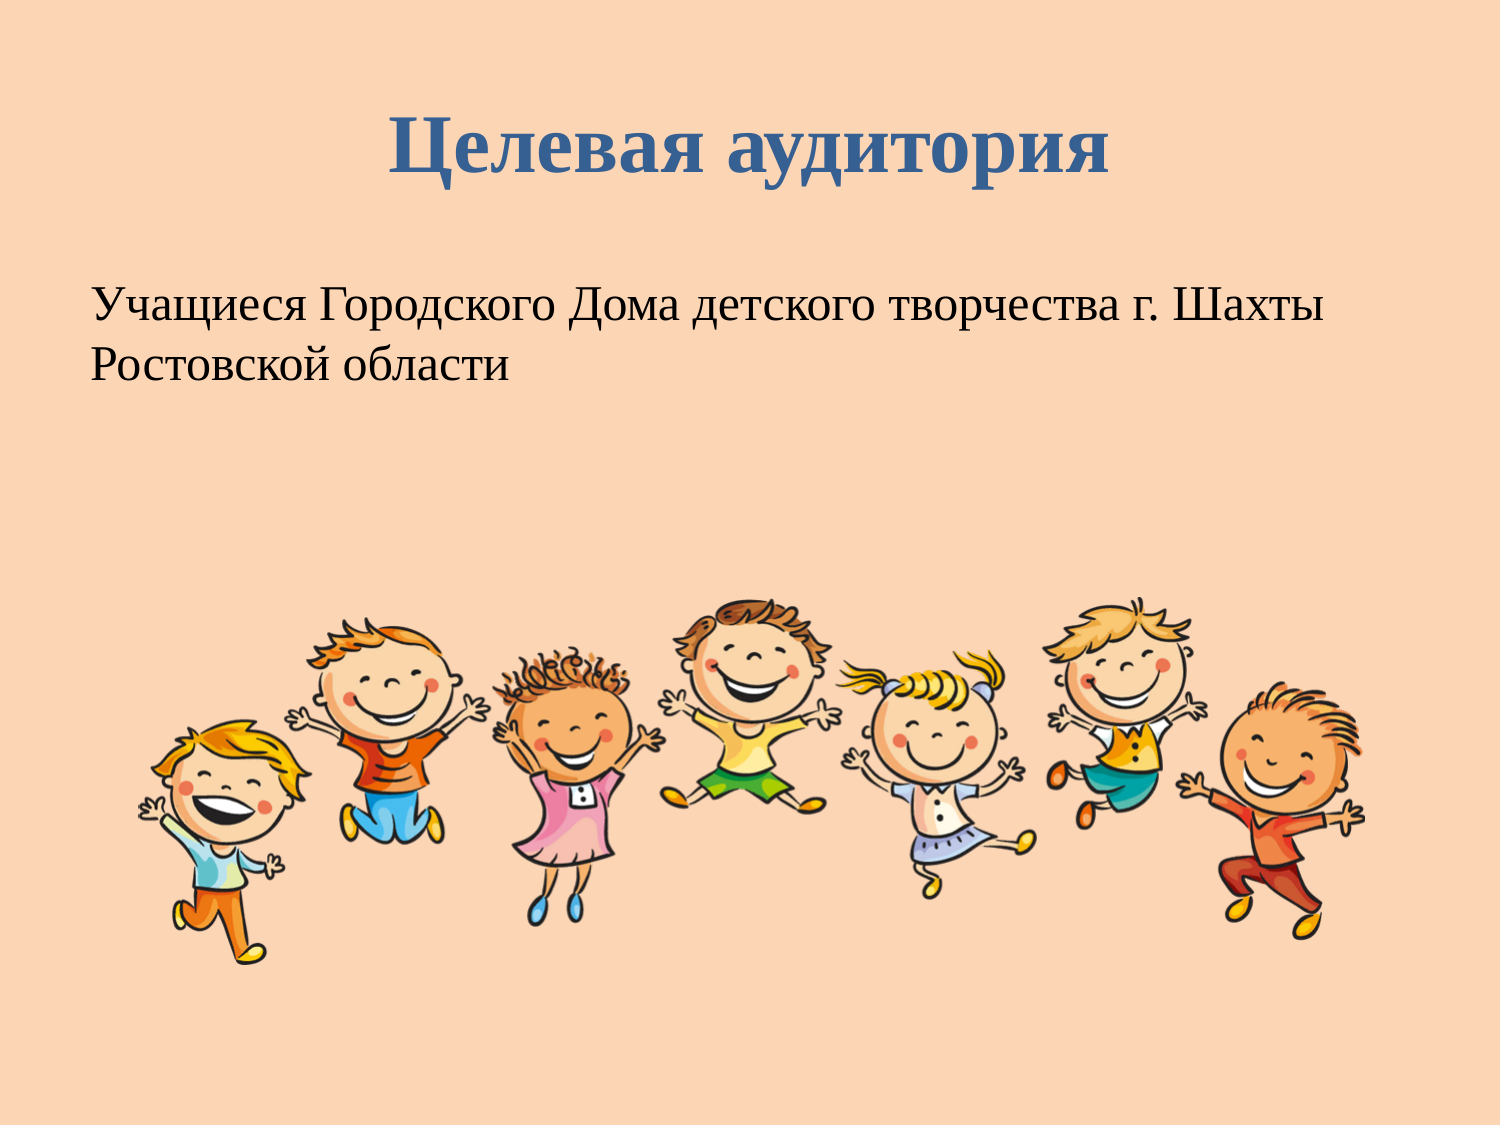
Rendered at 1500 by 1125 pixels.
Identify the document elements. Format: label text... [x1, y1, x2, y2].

picture [138, 597, 1365, 966]
title Целевая аудитория [75, 45, 1425, 233]
list Учащиеся Городского Дома детского творчества г. Шахты Ростовской области [75, 262, 1425, 587]
